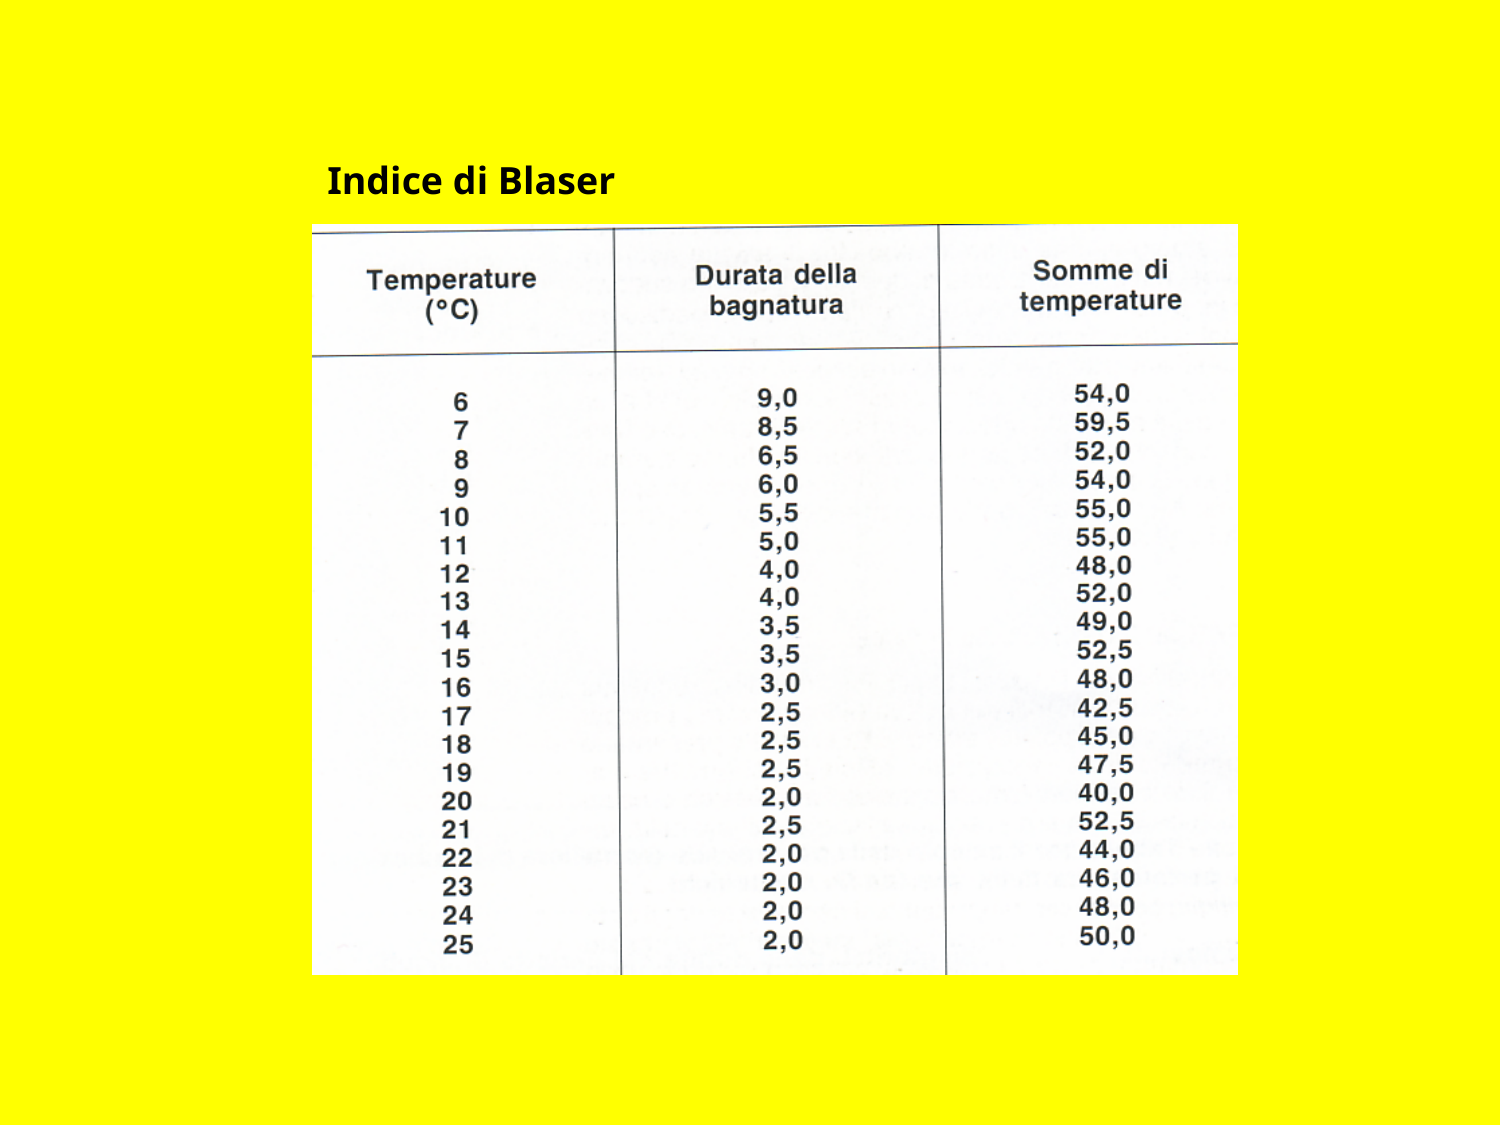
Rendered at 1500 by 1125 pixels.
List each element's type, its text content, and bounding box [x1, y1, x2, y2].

picture [312, 224, 1238, 976]
text_box Indice di Blaser [312, 149, 975, 210]
